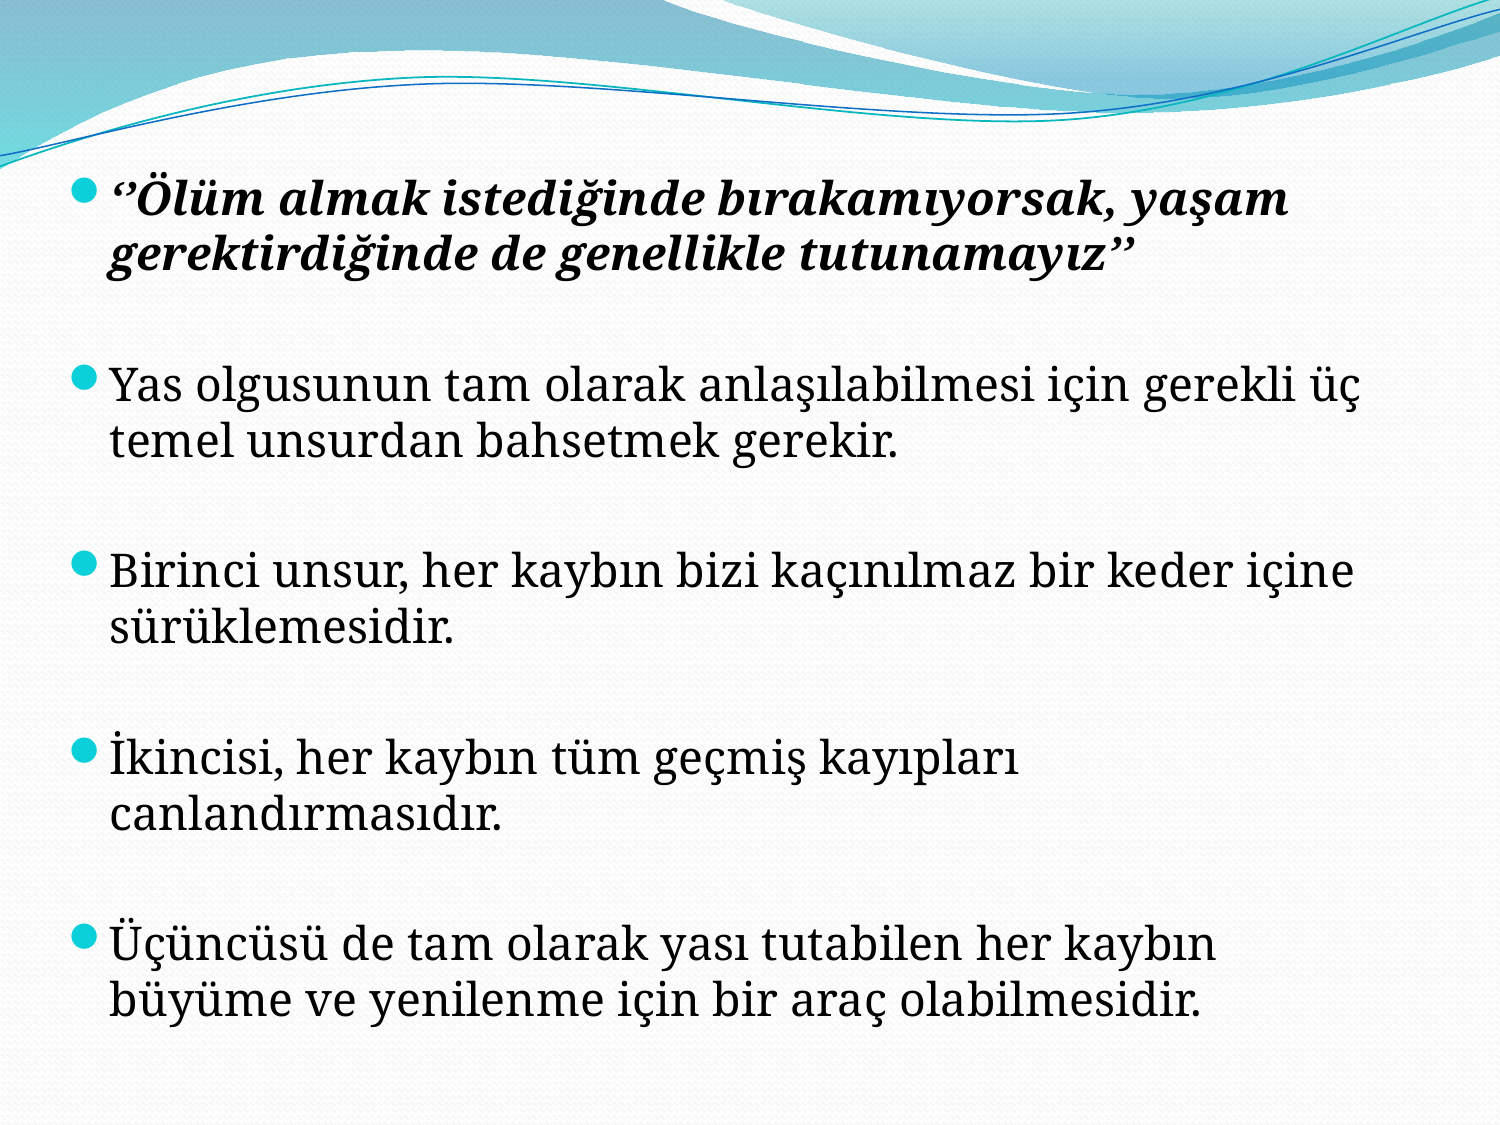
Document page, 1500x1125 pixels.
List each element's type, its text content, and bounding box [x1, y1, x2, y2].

list ‘’Ölüm almak istediğinde bırakamıyorsak, yaşam gerektirdiğinde de genellikle tutunamayız’’ Yas olgusunun tam olarak anlaşılabilmesi için gerekli üç temel unsurdan bahsetmek gerekir. Birinci unsur, her kaybın bizi kaçınılmaz bir keder içine sürüklemesidir. İkincisi, her kaybın tüm geçmiş kayıpları canlandırmasıdır. Üçüncüsü de tam olarak yası tutabilen her kaybın büyüme ve yenilenme için bir araç olabilmesidir. [53, 160, 1425, 1038]
